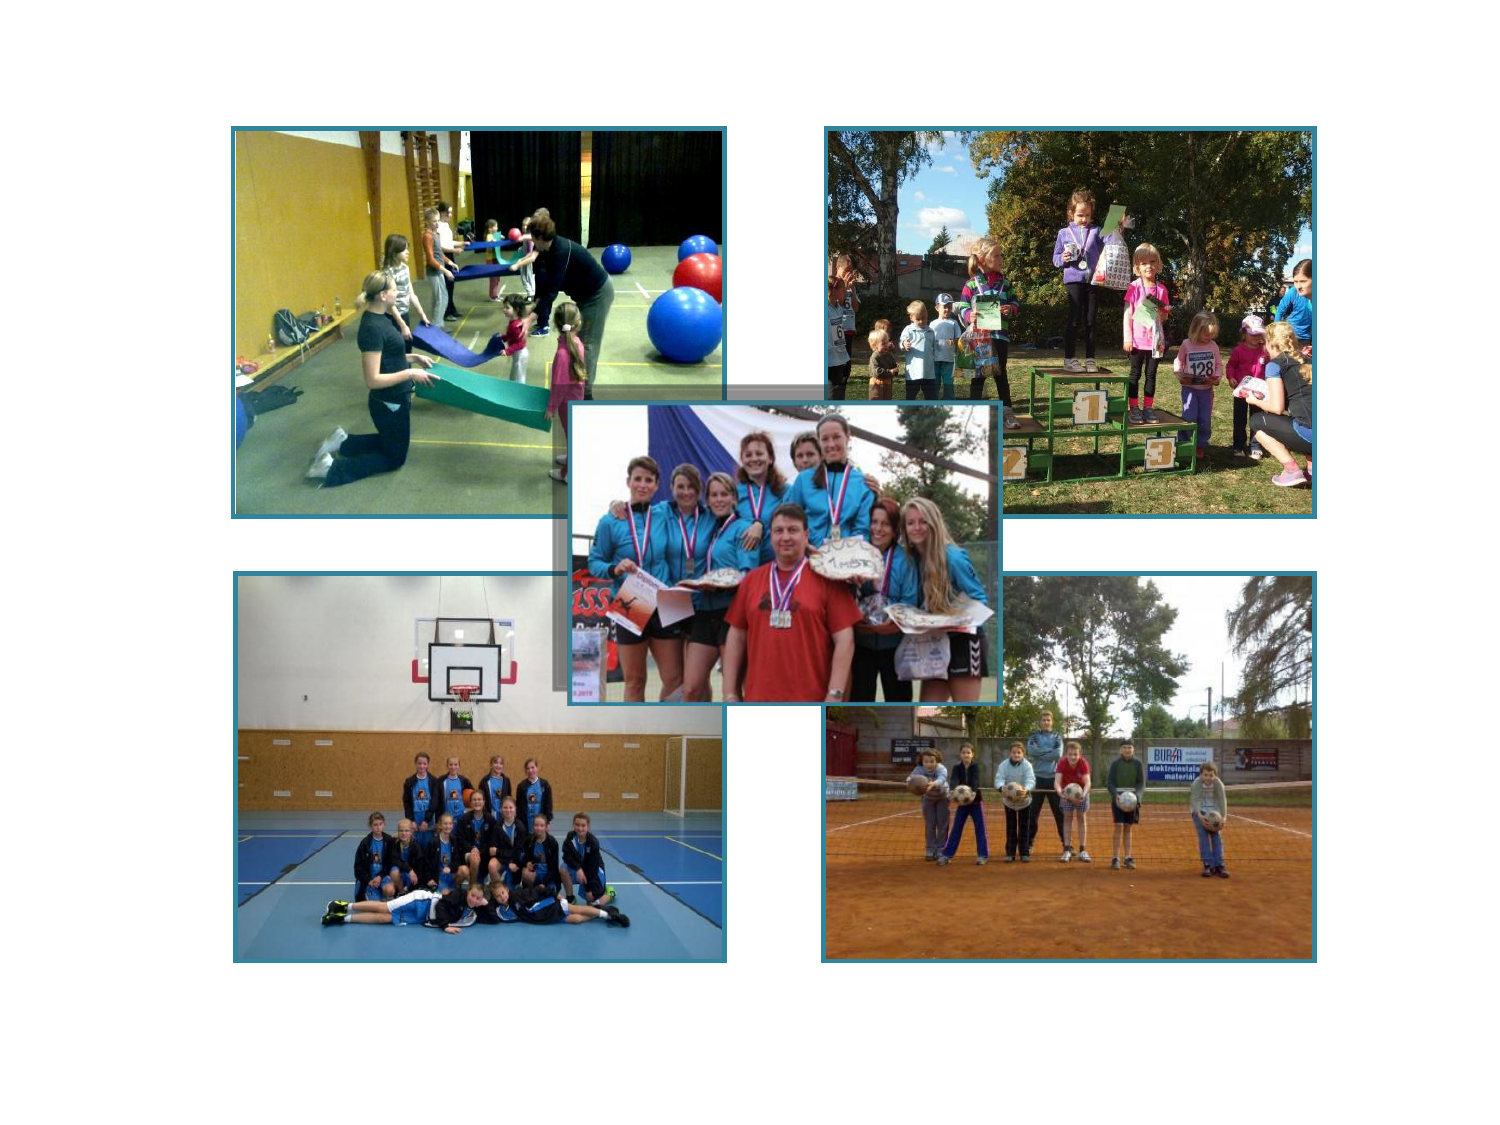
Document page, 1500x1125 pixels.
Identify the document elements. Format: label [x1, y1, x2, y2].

text_box [229, 125, 1318, 965]
